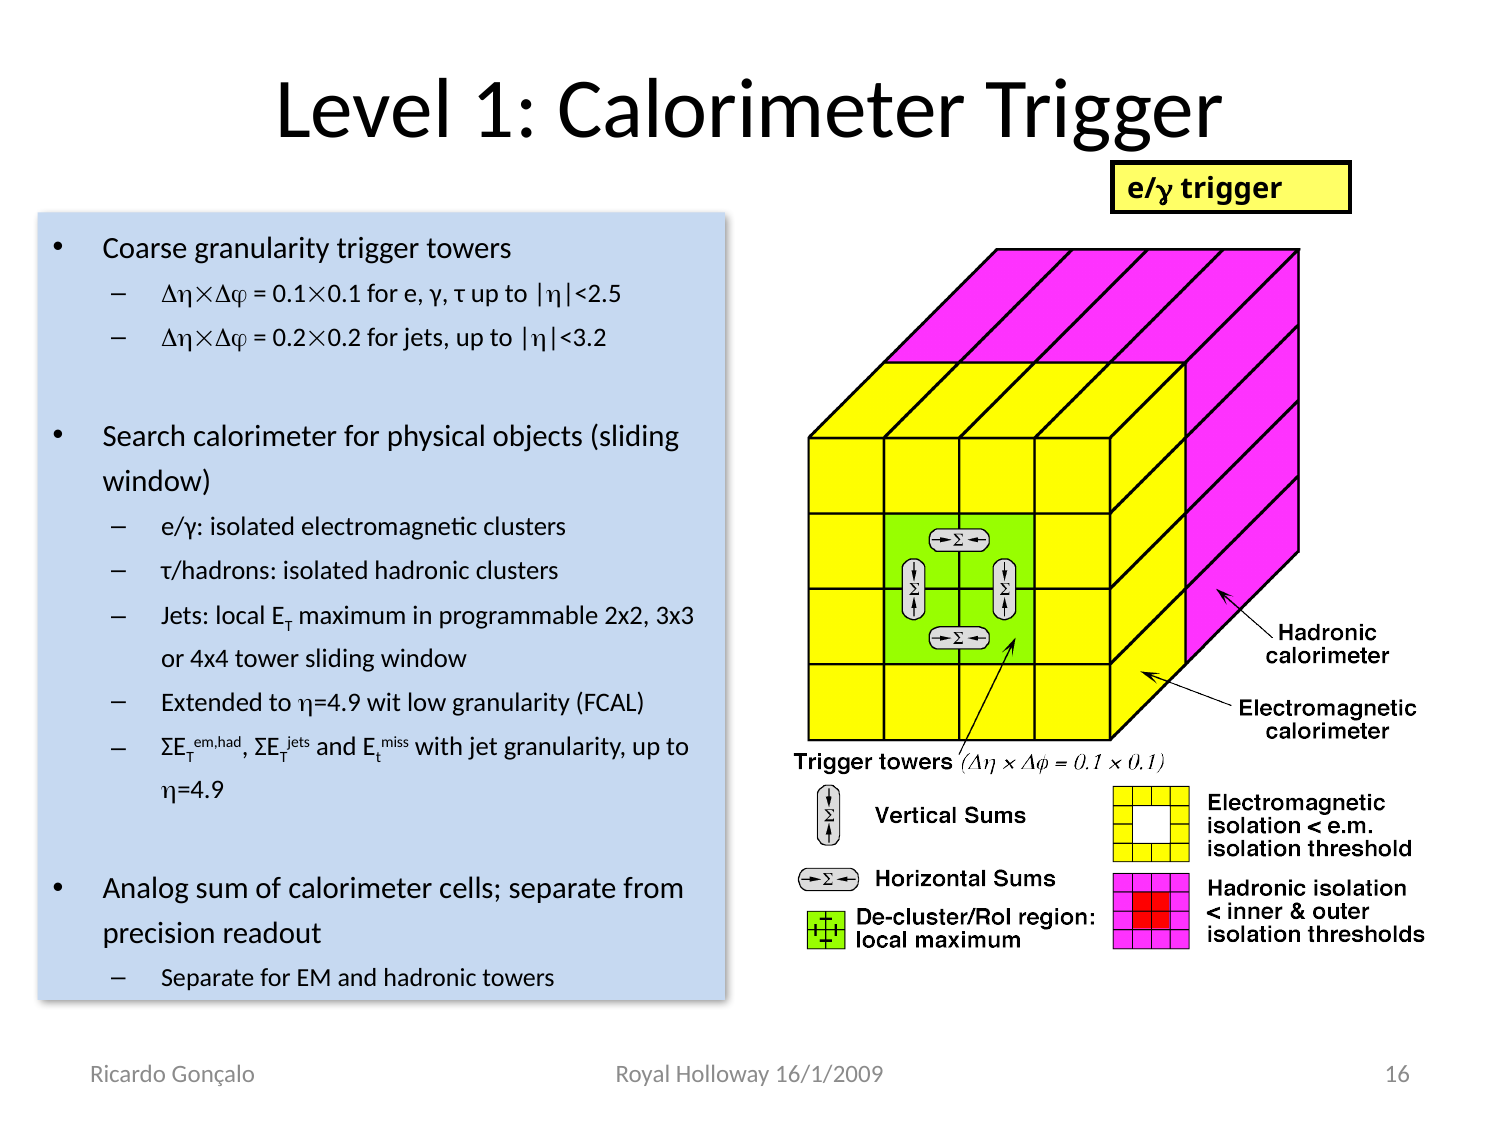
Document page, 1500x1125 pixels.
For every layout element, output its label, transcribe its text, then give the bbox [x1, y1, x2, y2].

slide_number 16 [1074, 1042, 1425, 1103]
footer Royal Holloway 16/1/2009 [512, 1042, 988, 1103]
slide_number Ricardo Gonçalo [75, 1042, 425, 1103]
list Coarse granularity trigger towers  = 0.10.1 for e, γ, τ up to ||<2.5  = 0.20.2 for jets, up to ||<3.2 Search calorimeter for physical objects (sliding window) e/γ: isolated electromagnetic clusters τ/hadrons: isolated hadronic clusters Jets: local ET maximum in programmable 2x2, 3x3 or 4x4 tower sliding window Extended to =4.9 wit low granularity (FCAL) ΣETem,had, ΣETjets and Etmiss with jet granularity, up to =4.9 Analog sum of calorimeter cells; separate from precision readout Separate for EM and hadronic towers [37, 212, 725, 1000]
title Level 1: Calorimeter Trigger [75, 45, 1425, 163]
picture [793, 248, 1426, 951]
text_box e/ trigger [1112, 162, 1350, 213]
